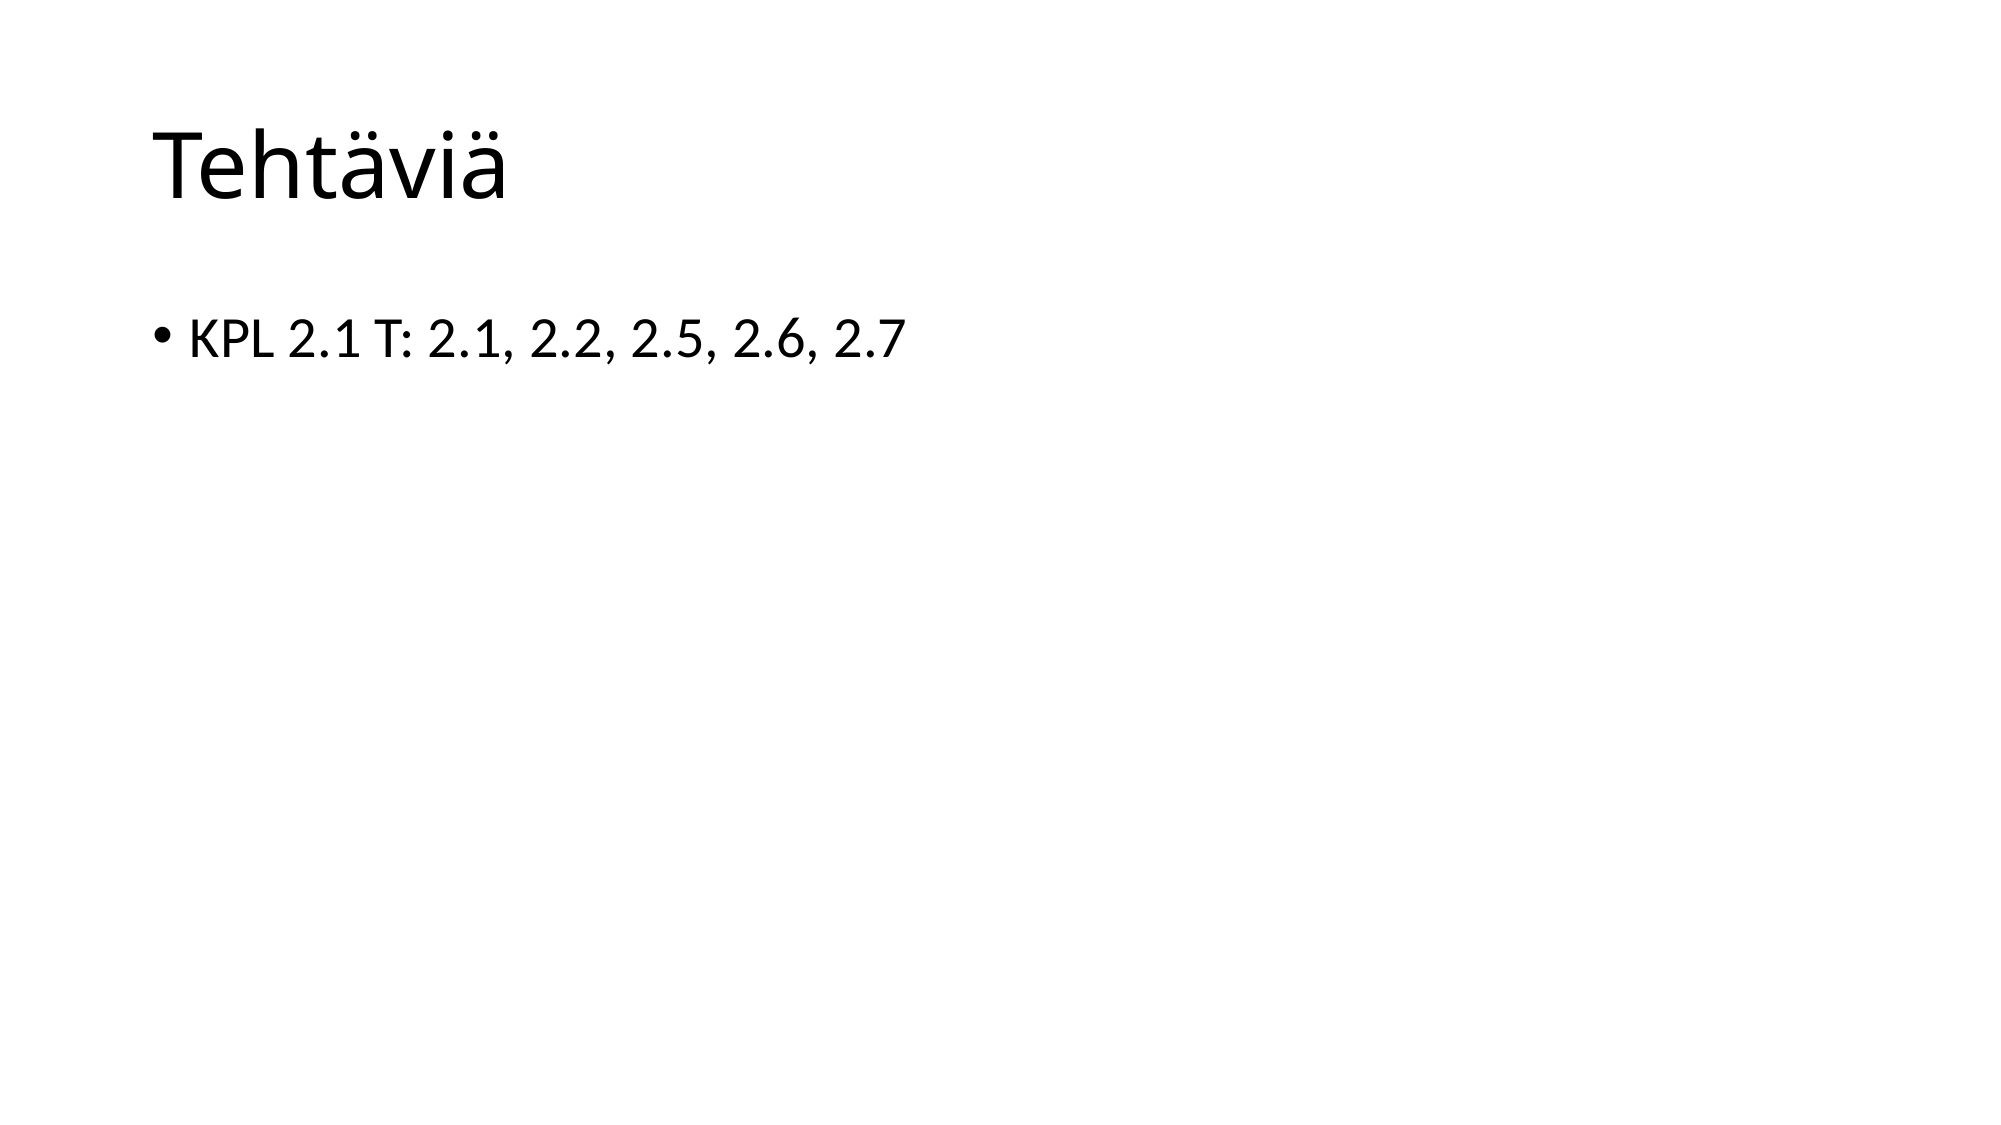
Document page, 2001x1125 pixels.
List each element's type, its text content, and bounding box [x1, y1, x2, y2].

title Tehtäviä [137, 59, 1863, 278]
list KPL 2.1 T: 2.1, 2.2, 2.5, 2.6, 2.7 [137, 299, 1863, 1014]
